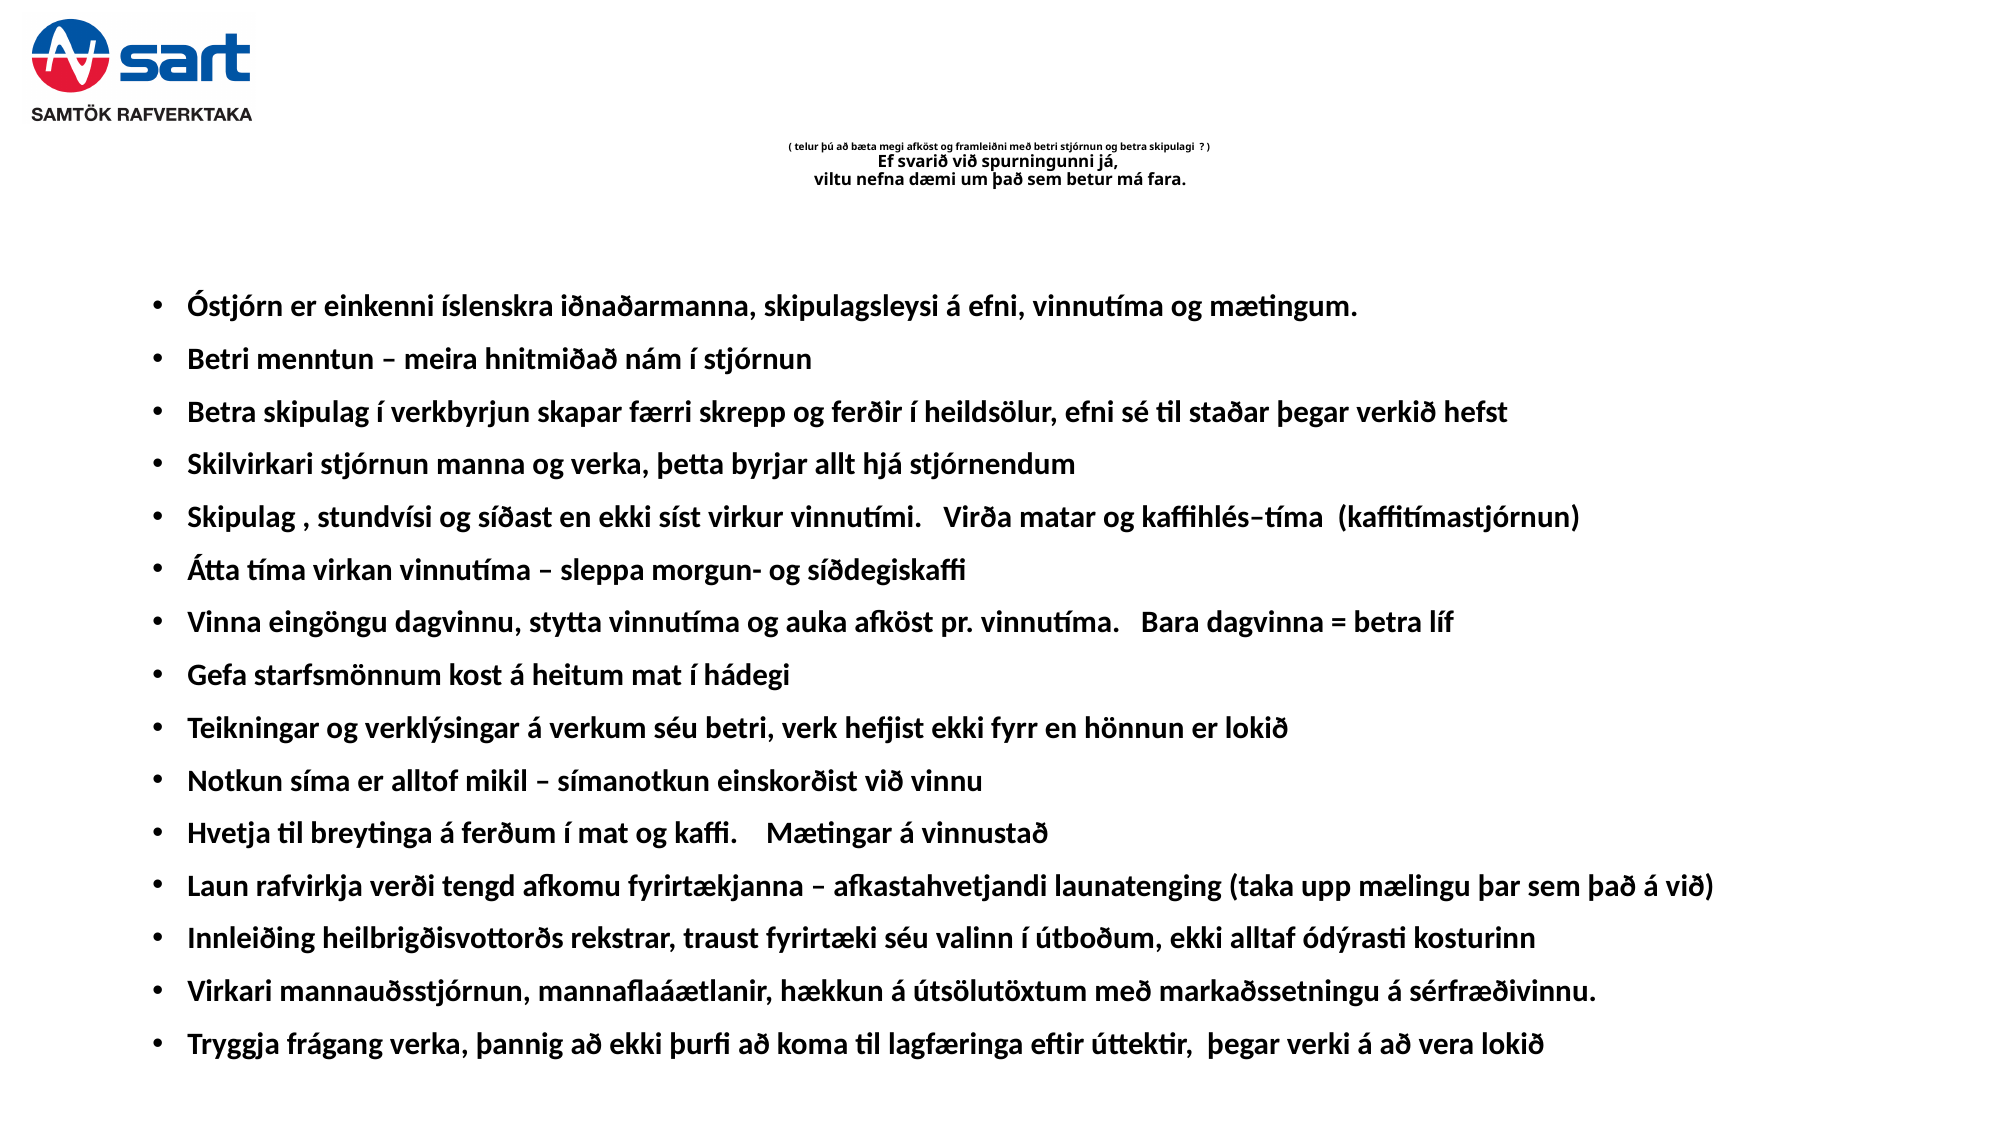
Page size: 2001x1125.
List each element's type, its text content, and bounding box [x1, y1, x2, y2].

list Óstjórn er einkenni íslenskra iðnaðarmanna, skipulagsleysi á efni, vinnutíma og mætingum. Betri menntun – meira hnitmiðað nám í stjórnun Betra skipulag í verkbyrjun skapar færri skrepp og ferðir í heildsölur, efni sé til staðar þegar verkið hefst Skilvirkari stjórnun manna og verka, þetta byrjar allt hjá stjórnendum Skipulag , stundvísi og síðast en ekki síst virkur vinnutími. Virða matar og kaffihlés–tíma (kaffitímastjórnun) Átta tíma virkan vinnutíma – sleppa morgun- og síðdegiskaffi Vinna eingöngu dagvinnu, stytta vinnutíma og auka afköst pr. vinnutíma. Bara dagvinna = betra líf Gefa starfsmönnum kost á heitum mat í hádegi Teikningar og verklýsingar á verkum séu betri, verk hefjist ekki fyrr en hönnun er lokið Notkun síma er alltof mikil – símanotkun einskorðist við vinnu Hvetja til breytinga á ferðum í mat og kaffi. Mætingar á vinnustað Laun rafvirkja verði tengd afkomu fyrirtækjanna – afkastahvetjandi launatenging (taka upp mælingu þar sem það á við) Innleiðing heilbrigðisvottorðs rekstrar, traust fyrirtæki séu valinn í útboðum, ekki alltaf ódýrasti kosturinn Virkari mannauðsstjórnun, mannaflaáætlanir, hækkun á útsölutöxtum með markaðssetningu á sérfræðivinnu. Tryggja frágang verka, þannig að ekki þurfi að koma til lagfæringa eftir úttektir, þegar verki á að vera lokið [137, 282, 1863, 1073]
title ( telur þú að bæta megi afköst og framleiðni með betri stjórnun og betra skipulagi ? ) Ef svarið við spurningunni já, viltu nefna dæmi um það sem betur má fara. [137, 59, 1863, 259]
picture [22, 12, 256, 124]
